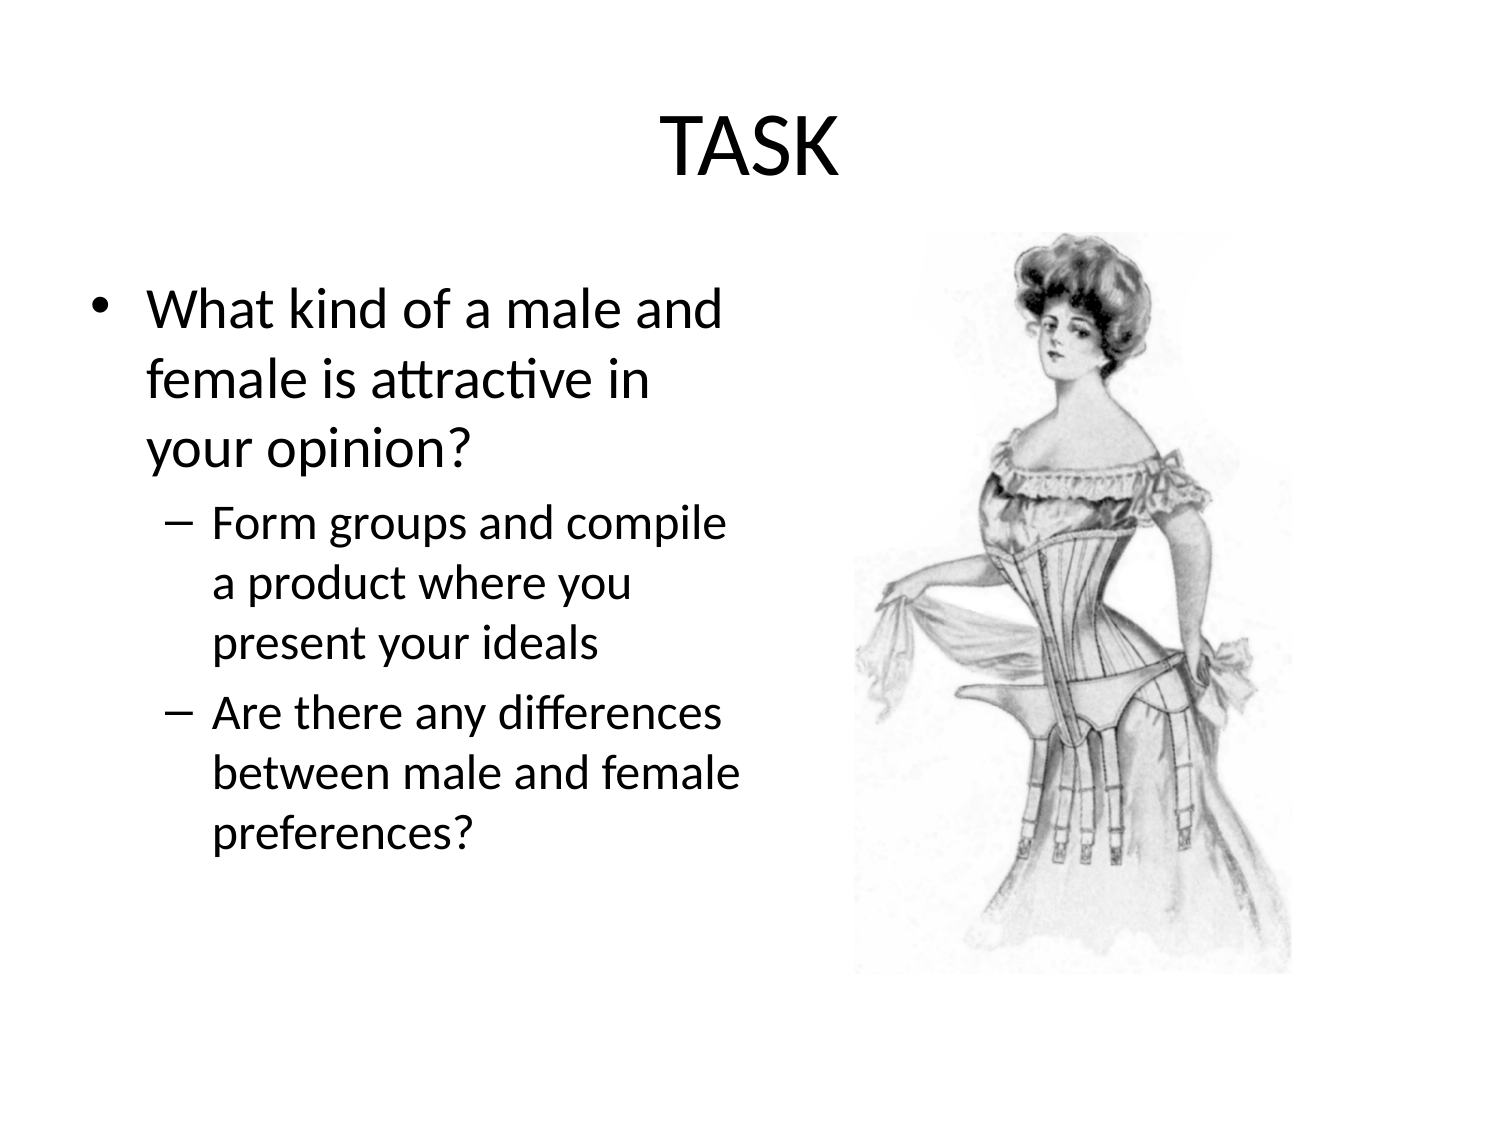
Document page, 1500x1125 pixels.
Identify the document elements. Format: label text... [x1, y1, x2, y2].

list What kind of a male and female is attractive in your opinion? Form groups and compile a product where you present your ideals Are there any differences between male and female preferences? [75, 262, 760, 1005]
title TASK [75, 45, 1425, 233]
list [853, 232, 1293, 974]
